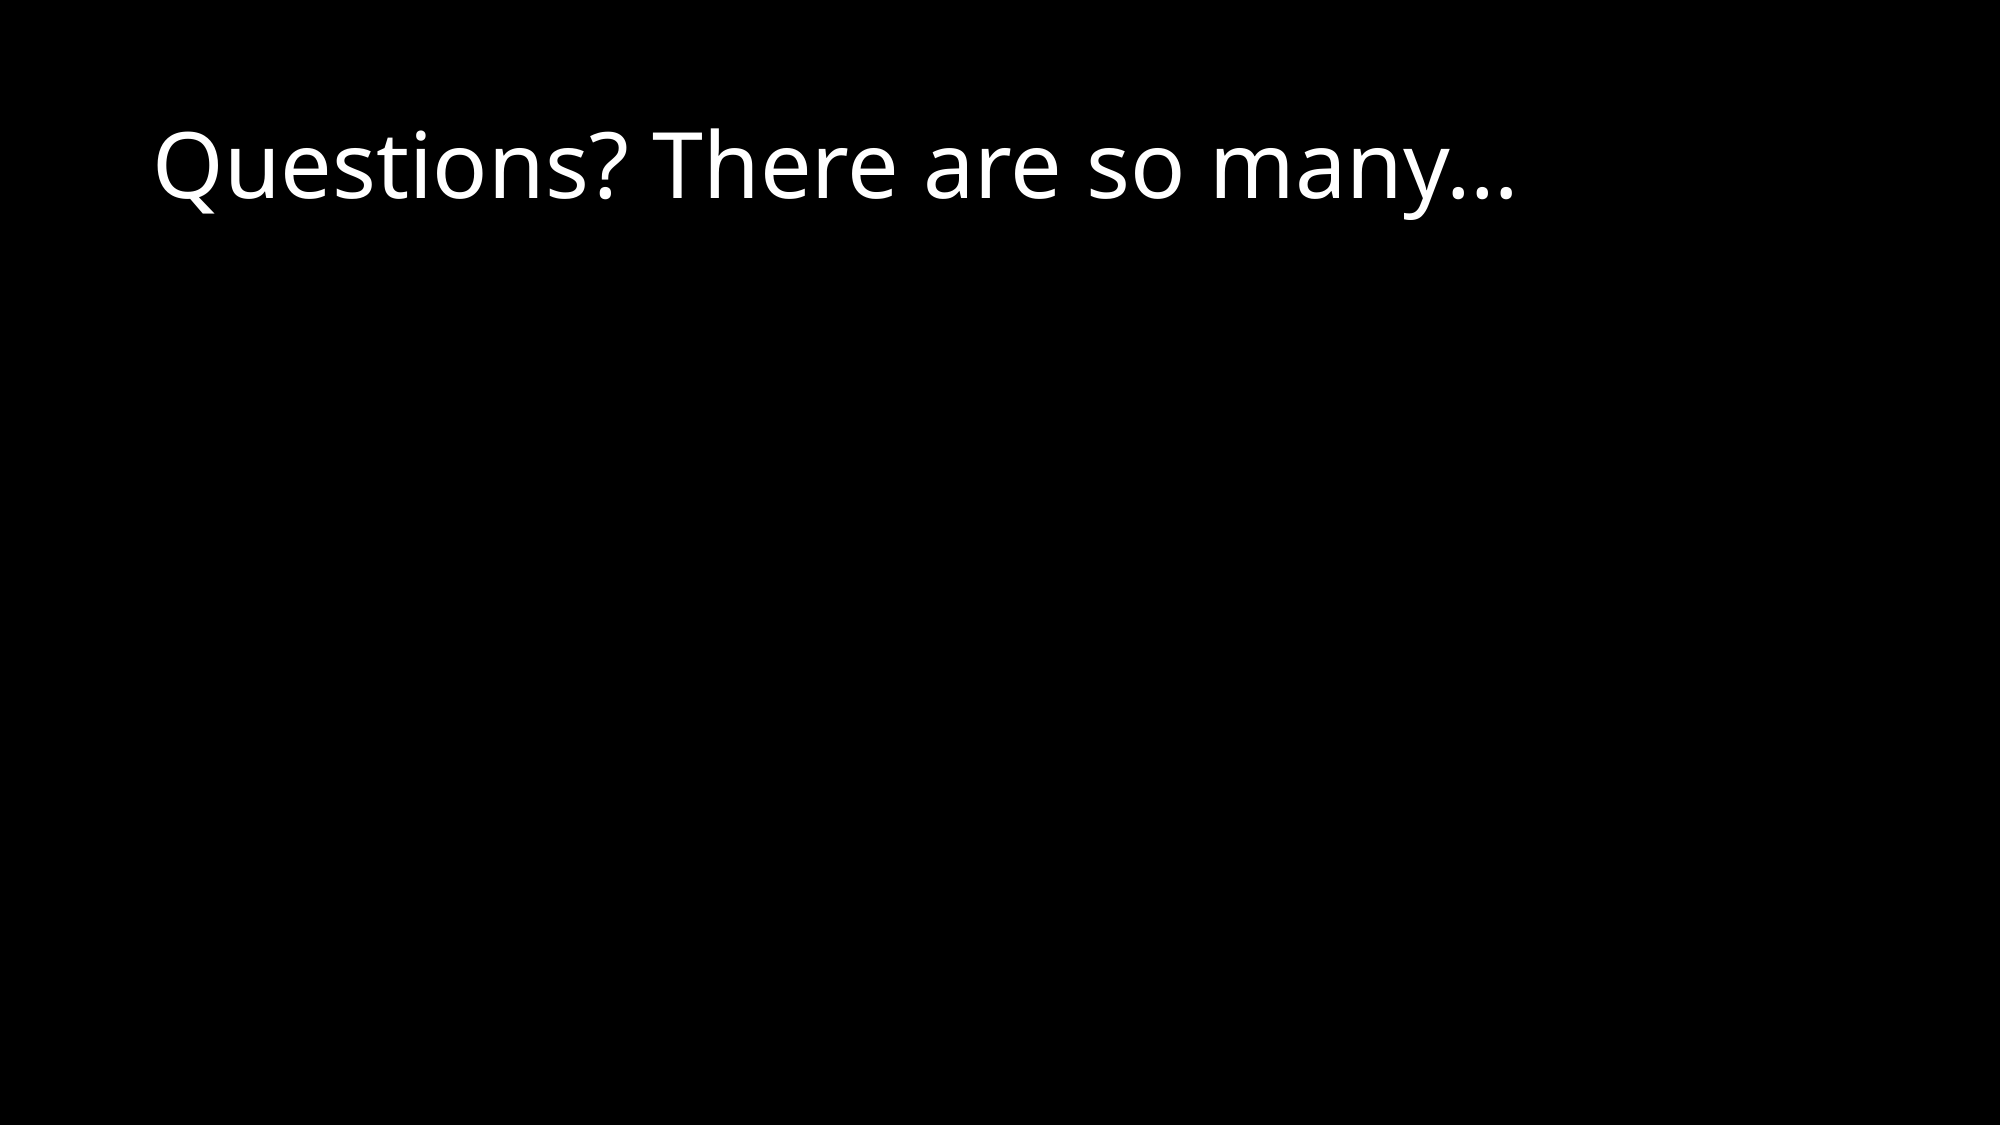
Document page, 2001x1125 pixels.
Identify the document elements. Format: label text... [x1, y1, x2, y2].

title Questions? There are so many… [137, 59, 1863, 278]
